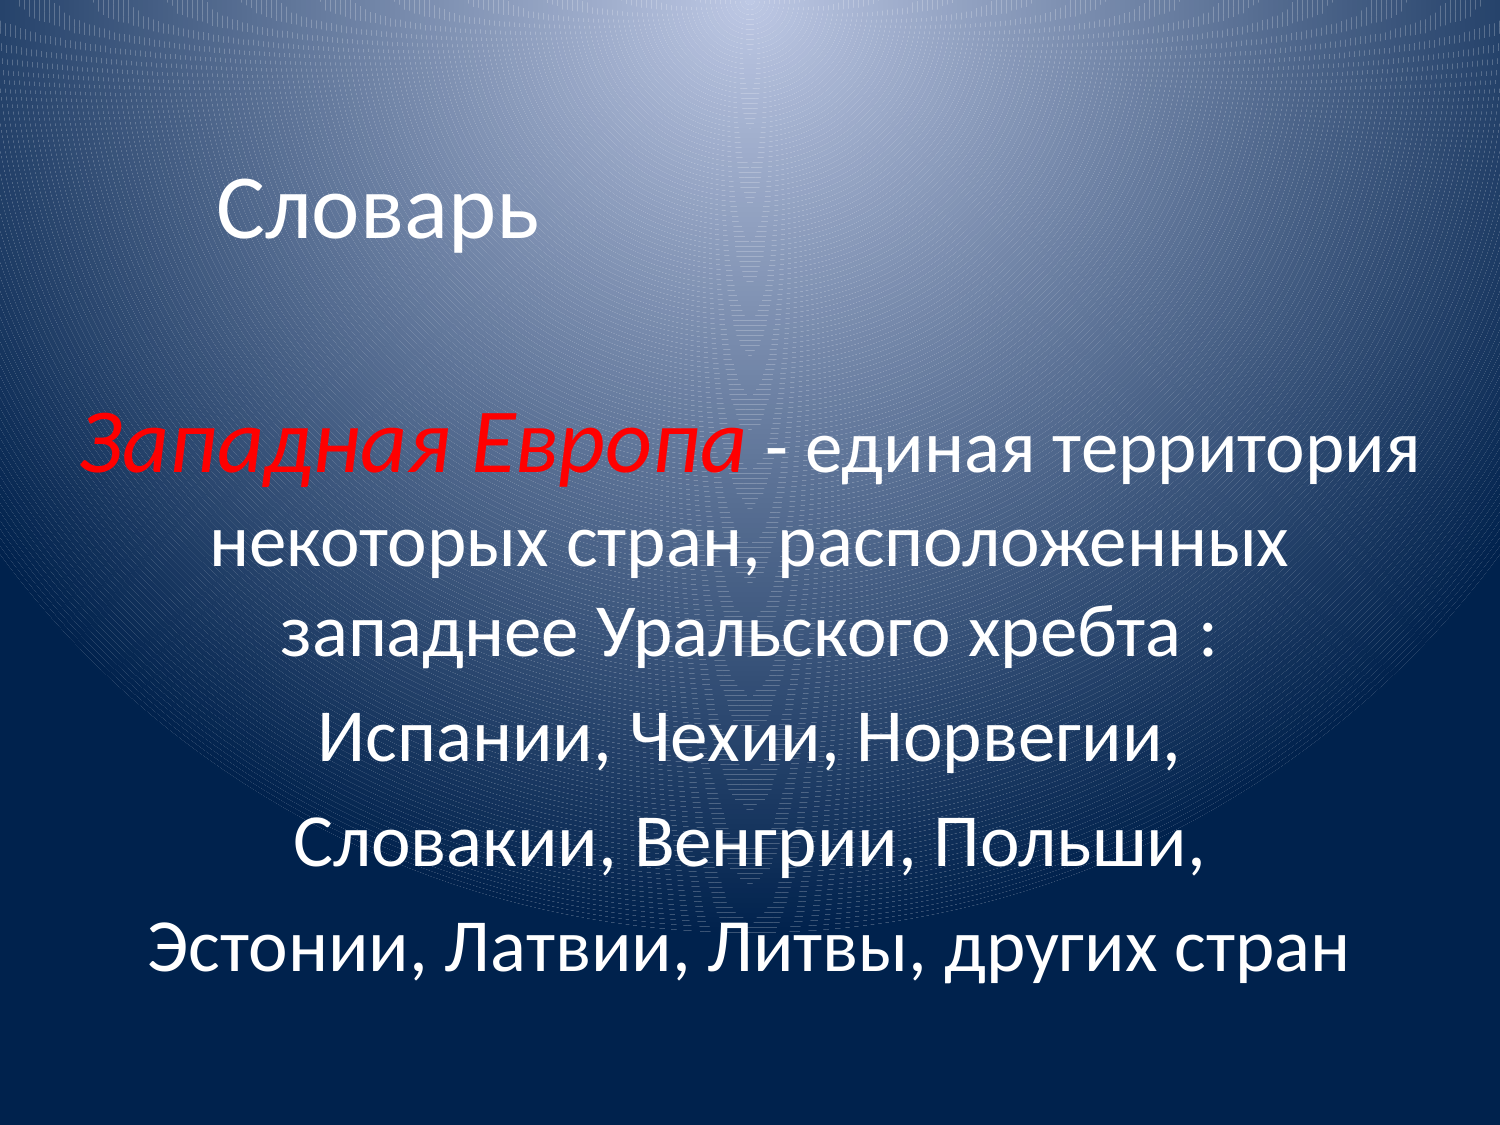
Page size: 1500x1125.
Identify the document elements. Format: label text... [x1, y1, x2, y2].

title Словарь [76, 66, 680, 338]
subtitle Западная Европа - единая территория некоторых стран, расположенных западнее Уральского хребта : Испании, Чехии, Норвегии, Словакии, Венгрии, Польши, Эстонии, Латвии, Литвы, других стран [53, 373, 1447, 1125]
